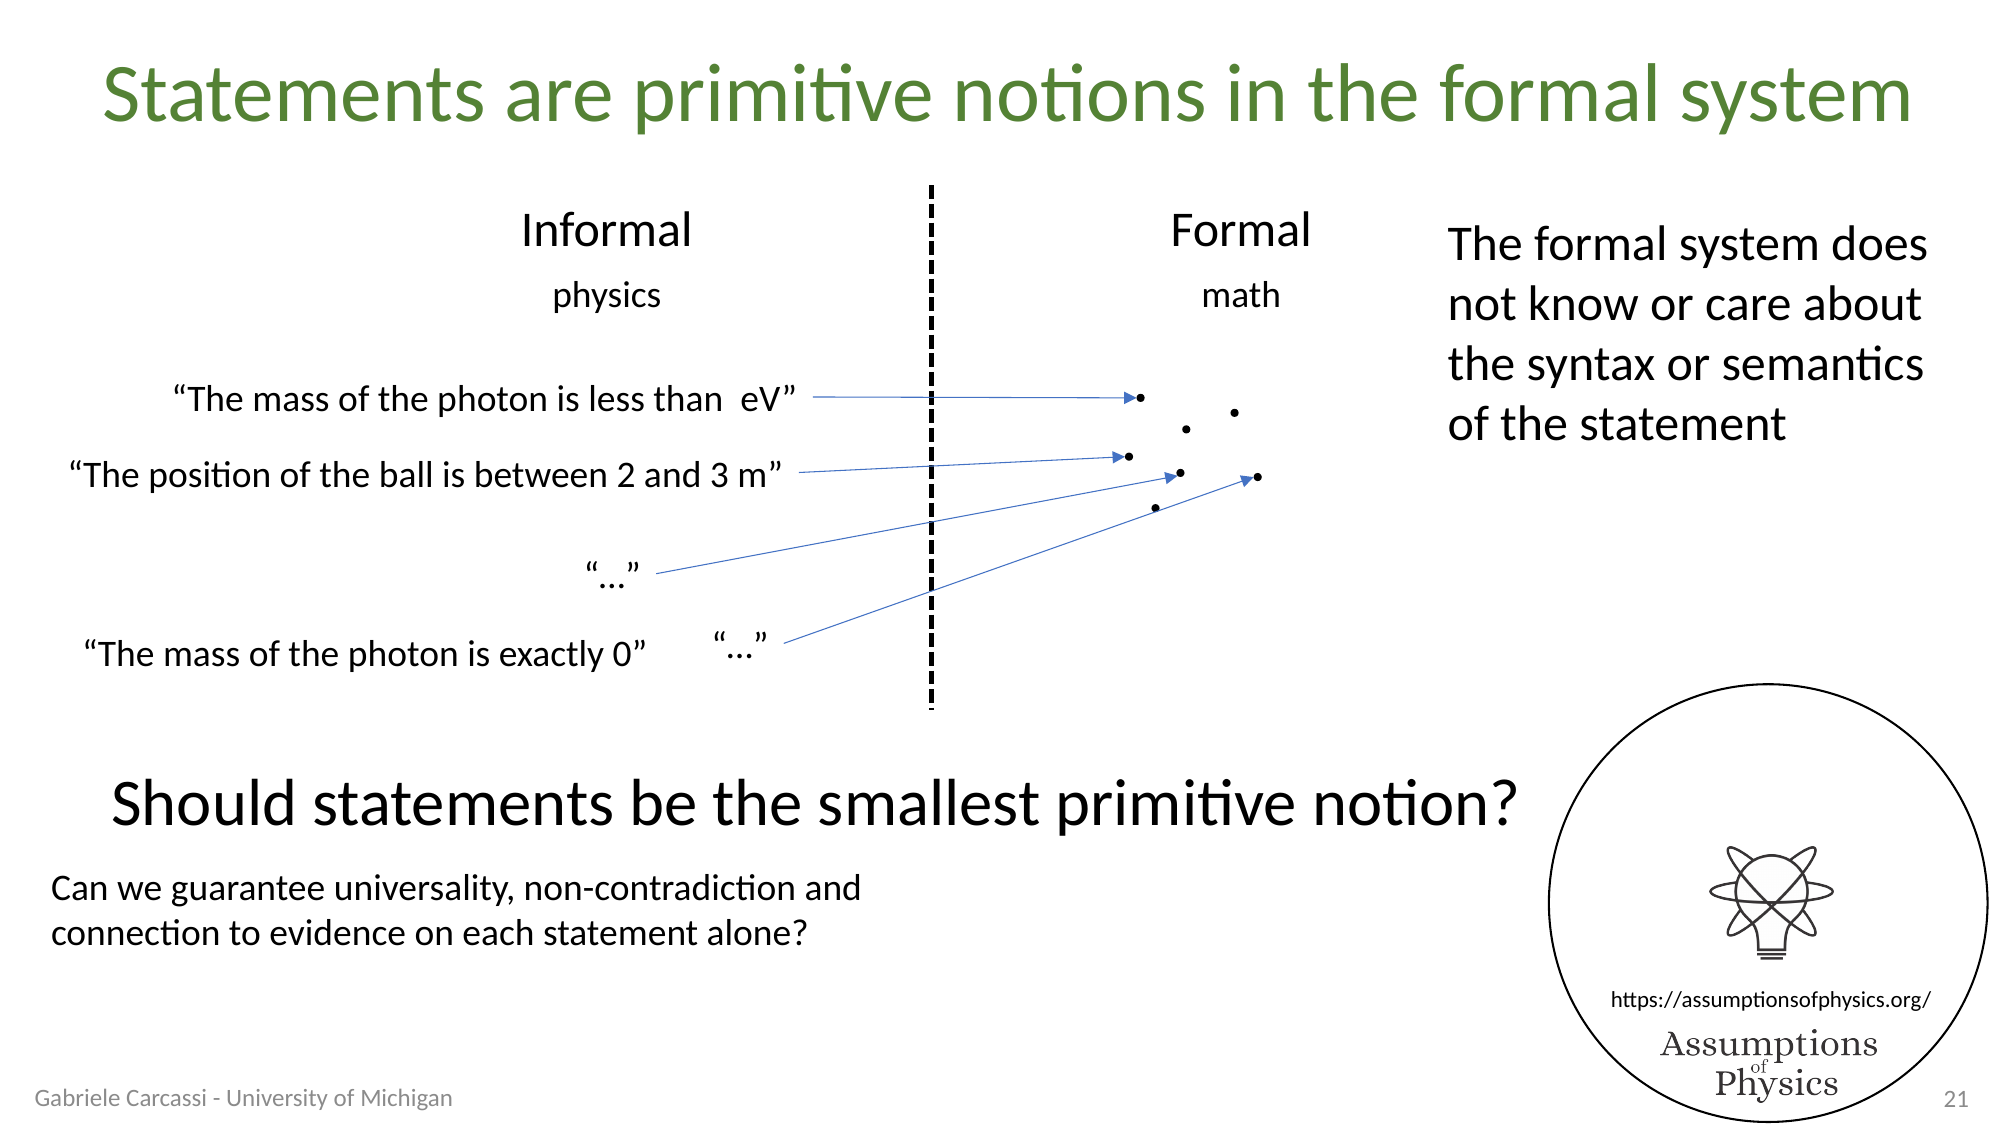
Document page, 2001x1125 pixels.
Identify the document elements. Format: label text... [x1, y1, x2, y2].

slide_number 21 [1893, 1078, 1985, 1116]
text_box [804, 456, 1125, 473]
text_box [1155, 188, 1328, 324]
picture [1709, 846, 1834, 960]
text_box “…” [696, 613, 784, 674]
picture [1660, 1029, 1877, 1103]
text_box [784, 477, 1254, 644]
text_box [505, 188, 709, 324]
text_box Should statements be the smallest primitive notion? [96, 750, 1537, 846]
text_box [1252, 471, 1263, 483]
text_box Can we guarantee universality, non-contradiction and connection to evidence on each statement alone? [36, 855, 903, 961]
footer Gabriele Carcassi - University of Michigan [19, 1077, 999, 1116]
text_box [1175, 467, 1186, 477]
text_box [1181, 424, 1192, 435]
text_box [656, 475, 1178, 575]
text_box [1124, 451, 1135, 462]
text_box “The mass of the photon is exactly 0” [67, 621, 664, 682]
text_box [1229, 407, 1240, 418]
text_box [1135, 392, 1146, 403]
text_box The formal system does not know or care about the syntax or semantics of the statement [1432, 203, 1961, 458]
text_box “The position of the ball is between 2 and 3 m” [52, 442, 799, 503]
text_box “…” [568, 543, 657, 604]
